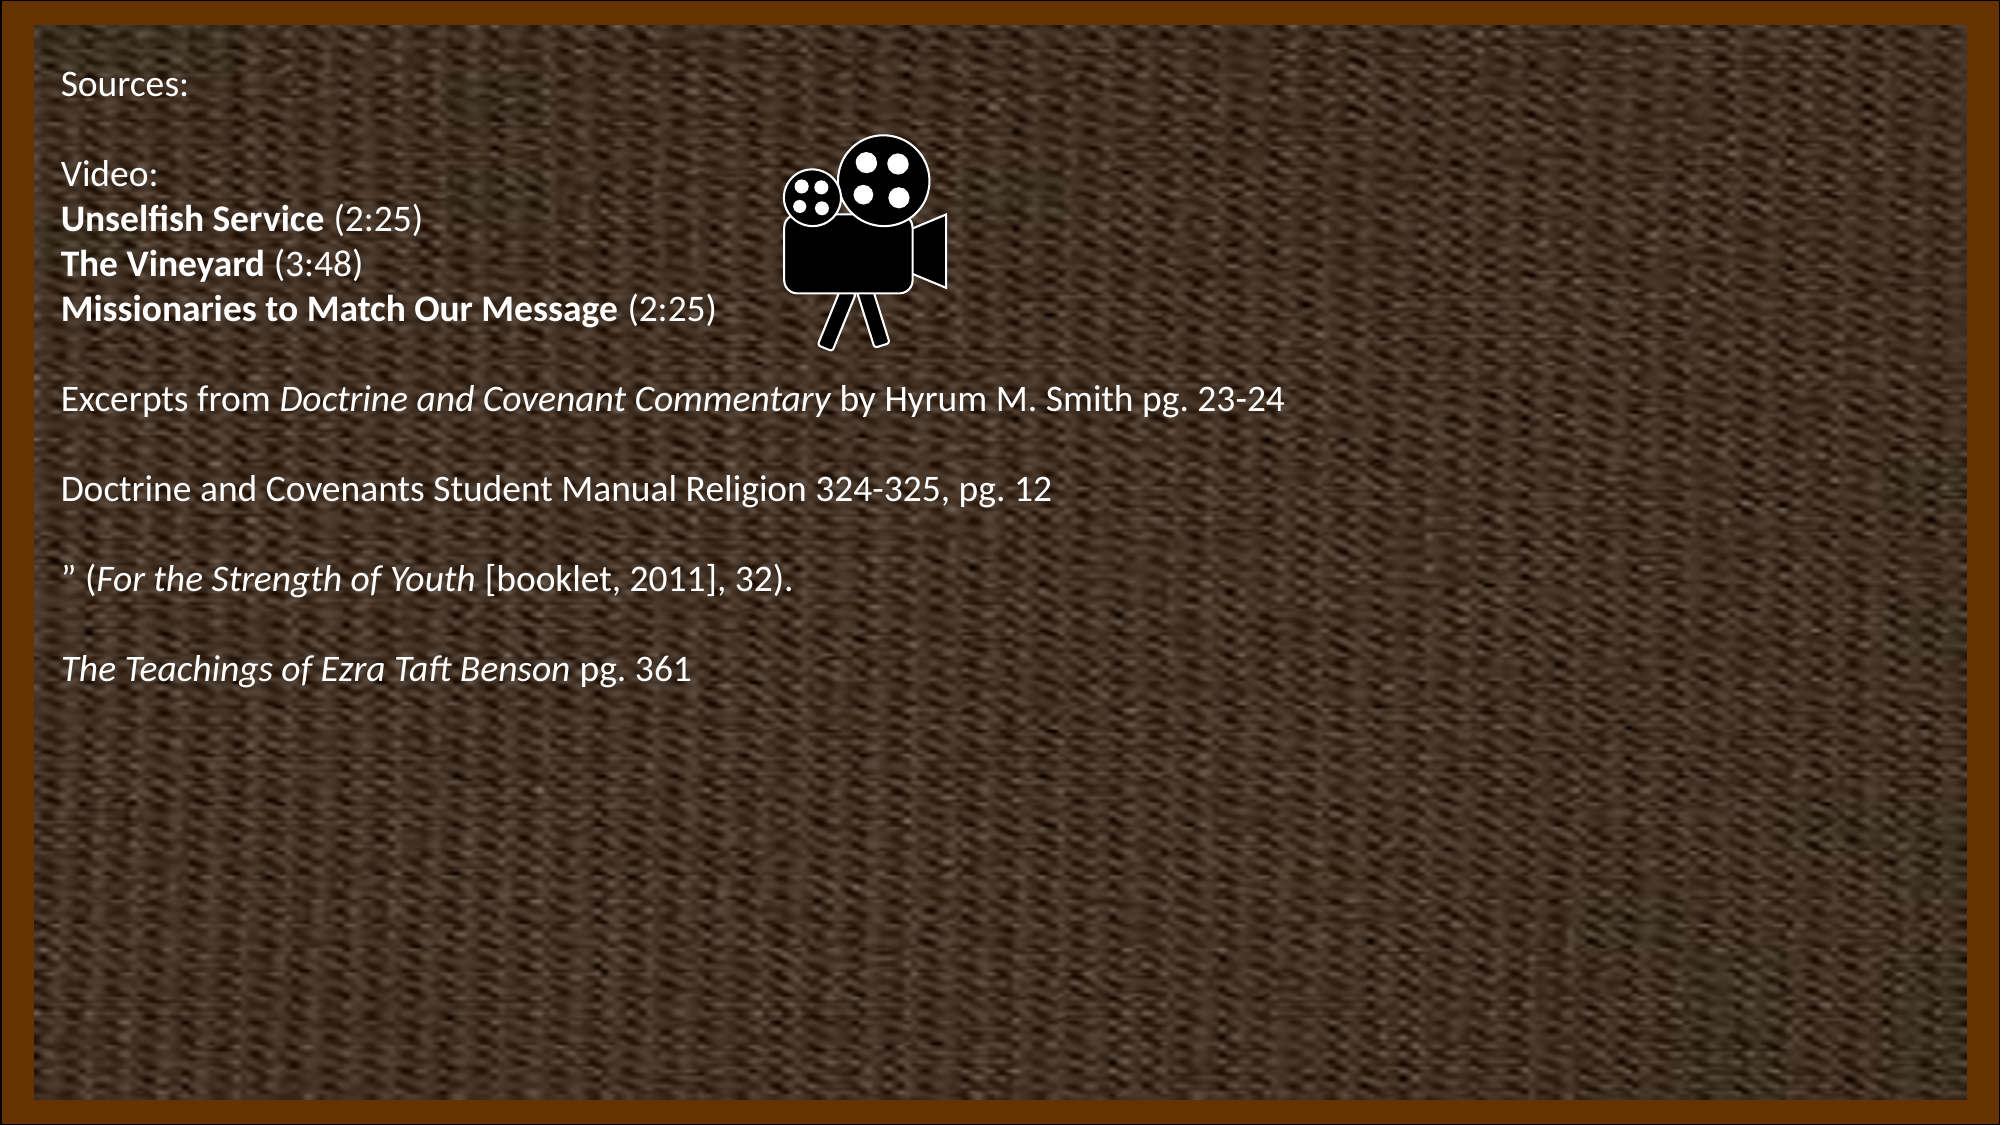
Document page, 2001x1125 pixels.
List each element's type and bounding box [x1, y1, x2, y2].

text_box [783, 135, 947, 351]
picture [0, 0, 2000, 1125]
